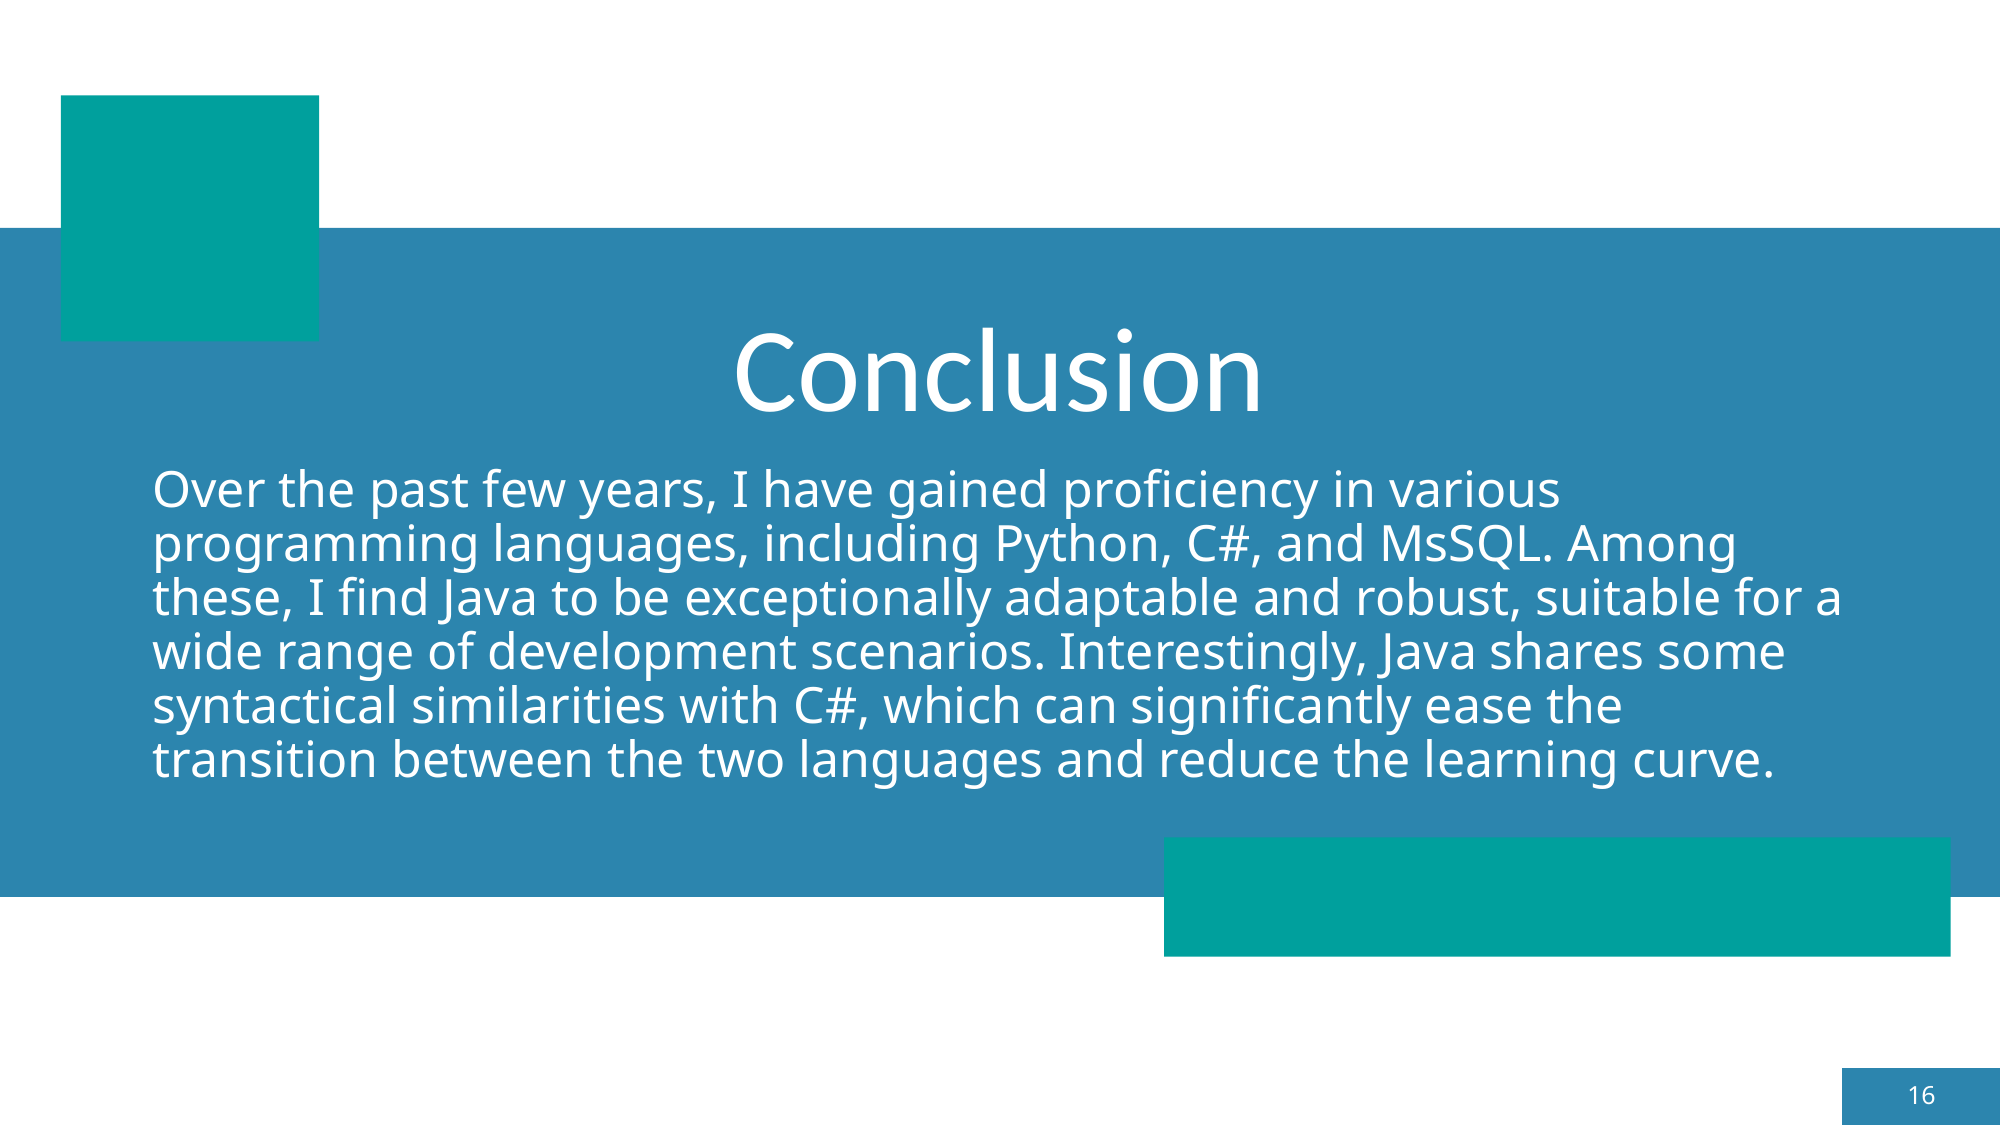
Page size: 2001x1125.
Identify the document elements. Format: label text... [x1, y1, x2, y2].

title Conclusion [137, 299, 1863, 446]
slide_number 16 [1889, 1079, 1951, 1114]
list Over the past few years, I have gained proficiency in various programming languages, including Python, C#, and MsSQL. Among these, I find Java to be exceptionally adaptable and robust, suitable for a wide range of development scenarios. Interestingly, Java shares some syntactical similarities with C#, which can significantly ease the transition between the two languages and reduce the learning curve. [137, 457, 1863, 829]
